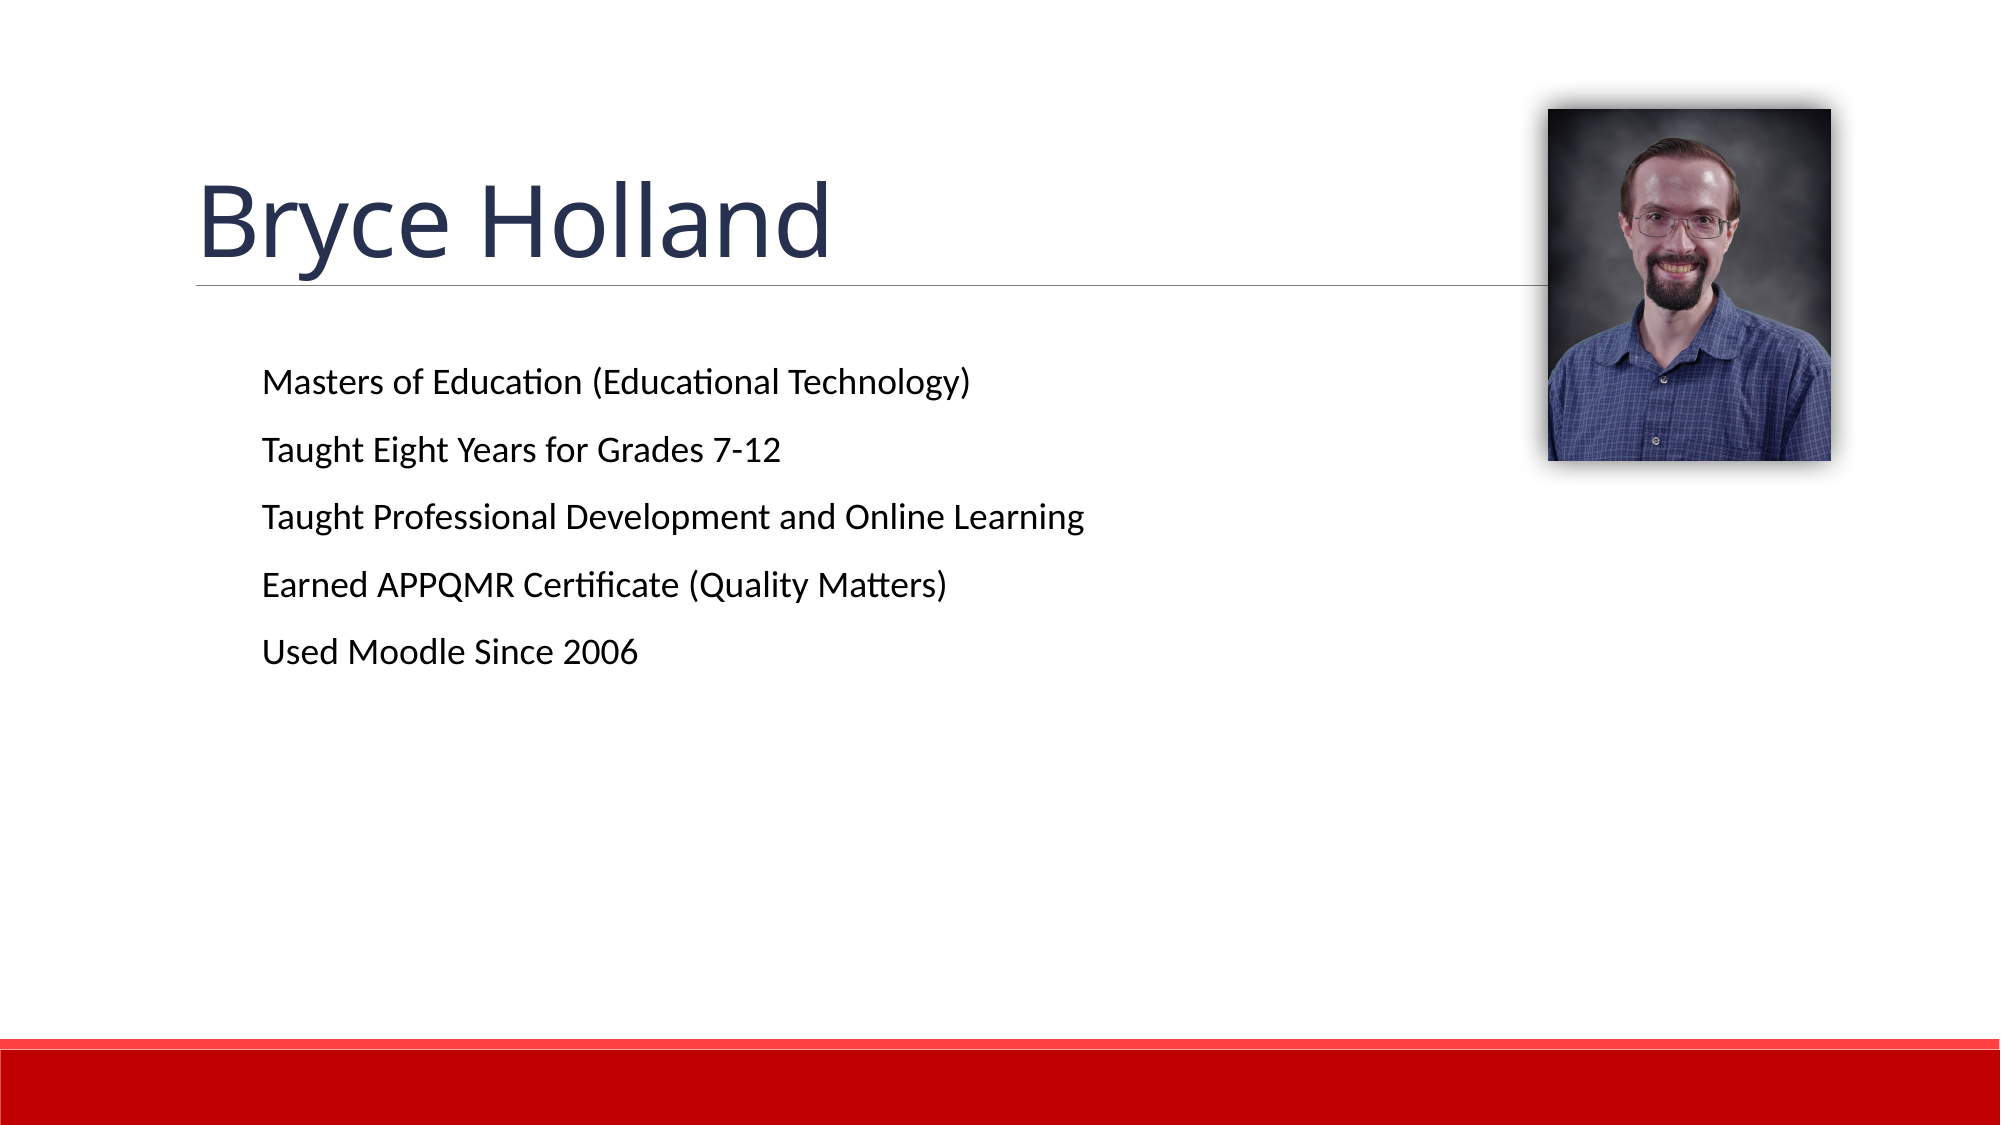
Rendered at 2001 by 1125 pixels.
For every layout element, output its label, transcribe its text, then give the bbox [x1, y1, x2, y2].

text_box Masters of Education (Educational Technology) Taught Eight Years for Grades 7-12 Taught Professional Development and Online Learning Earned APPQMR Certificate (Quality Matters) Used Moodle Since 2006 [247, 327, 1409, 680]
picture [1548, 108, 1831, 462]
title Bryce Holland [180, 47, 1830, 285]
list [180, 328, 1830, 988]
